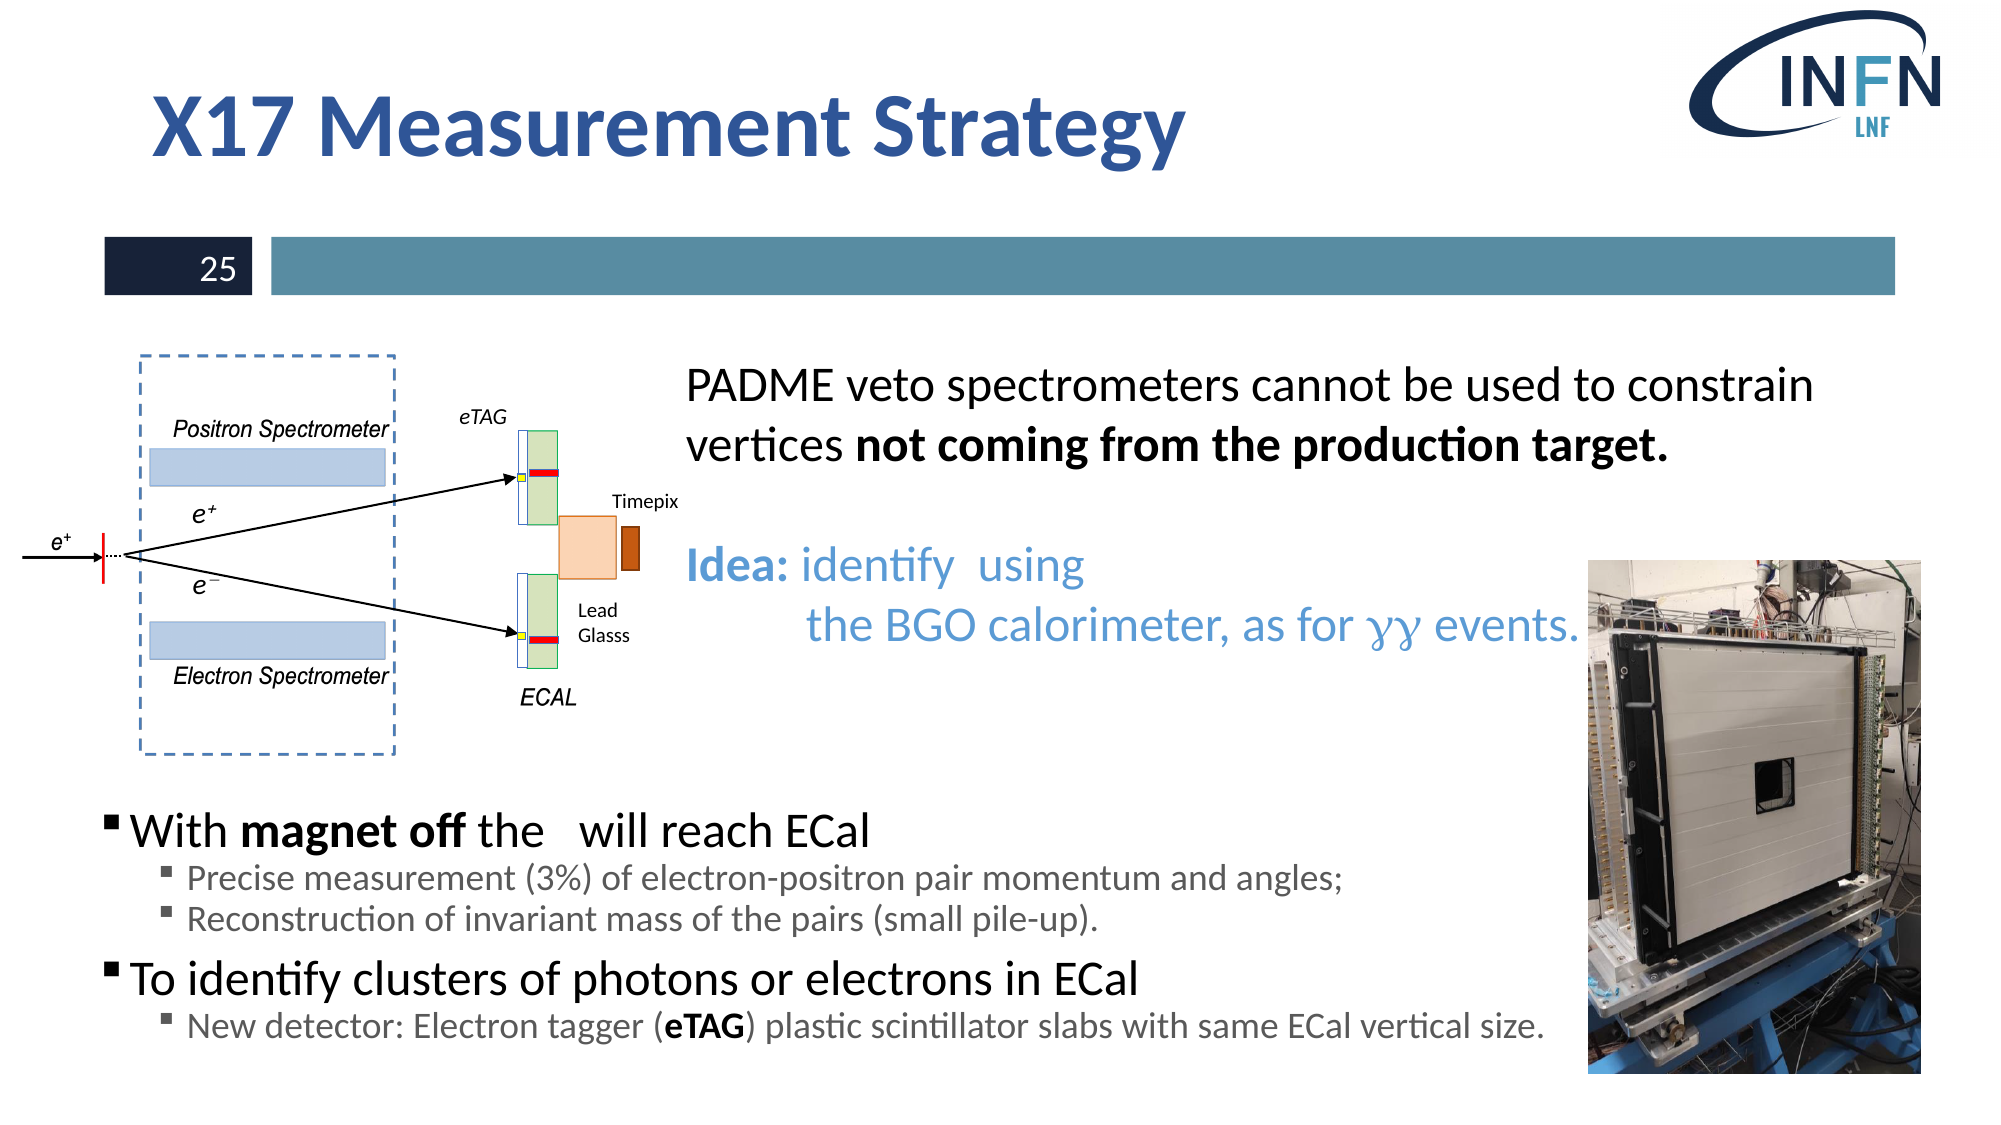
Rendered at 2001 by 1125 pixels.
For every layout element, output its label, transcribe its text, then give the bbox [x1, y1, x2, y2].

slide_number 25 [104, 238, 253, 294]
picture [1660, 3, 2001, 158]
title X17 Measurement Strategy [137, 41, 1863, 212]
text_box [21, 353, 699, 756]
picture [1588, 560, 1921, 1074]
